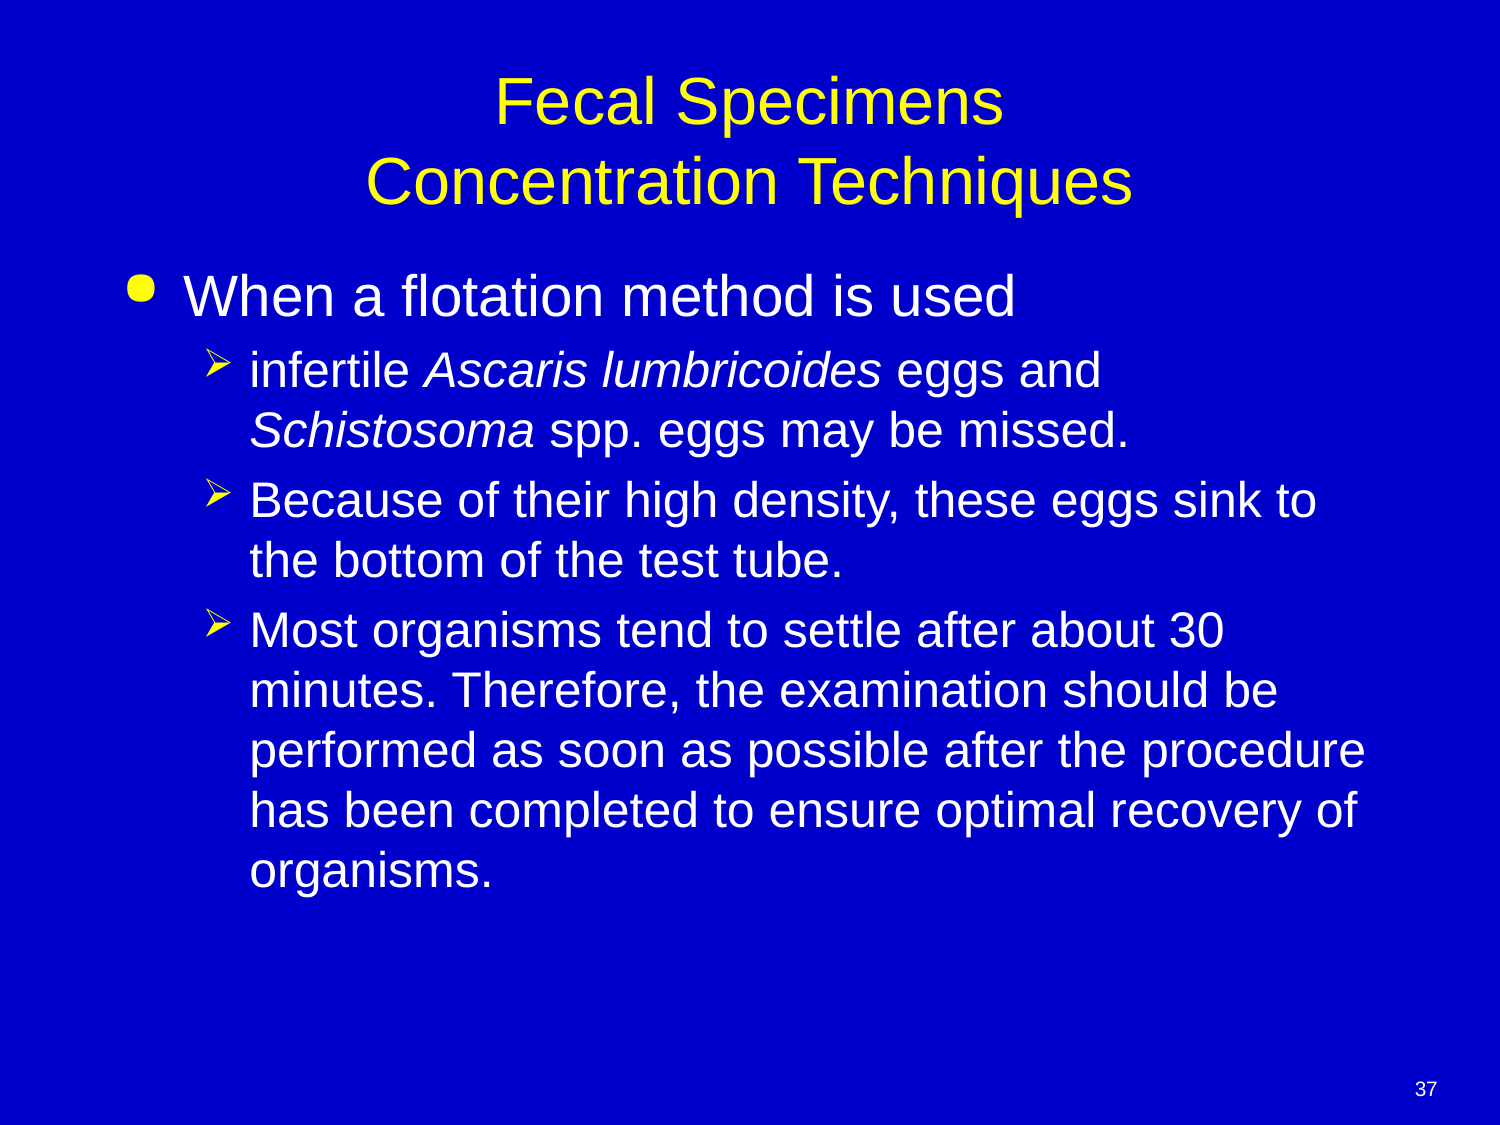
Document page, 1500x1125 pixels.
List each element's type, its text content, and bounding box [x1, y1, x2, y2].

list When a flotation method is used infertile Ascaris lumbricoides eggs and Schistosoma spp. eggs may be missed. Because of their high density, these eggs sink to the bottom of the test tube. Most organisms tend to settle after about 30 minutes. Therefore, the examination should be performed as soon as possible after the procedure has been completed to ensure optimal recovery of organisms. [111, 249, 1388, 982]
title Fecal Specimens Concentration Techniques [112, 37, 1388, 238]
